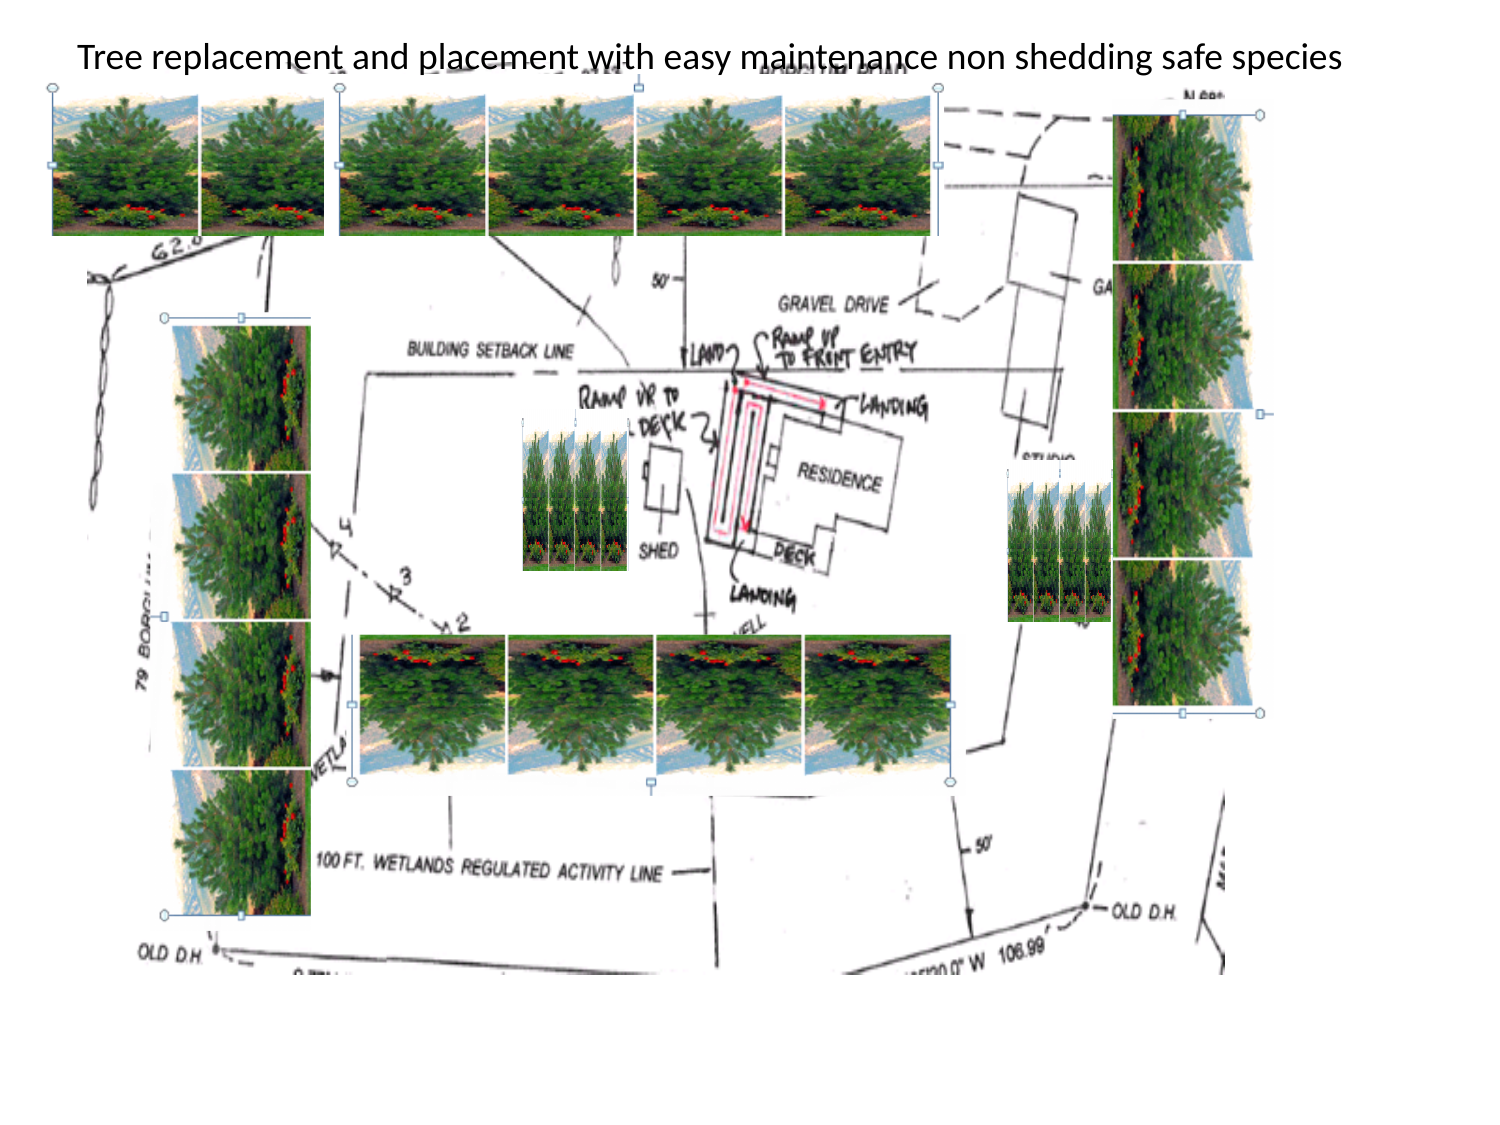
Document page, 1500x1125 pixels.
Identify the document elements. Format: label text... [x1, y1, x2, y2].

picture [0, 62, 1500, 976]
text_box Tree replacement and placement with easy maintenance non shedding safe species [62, 24, 1400, 85]
